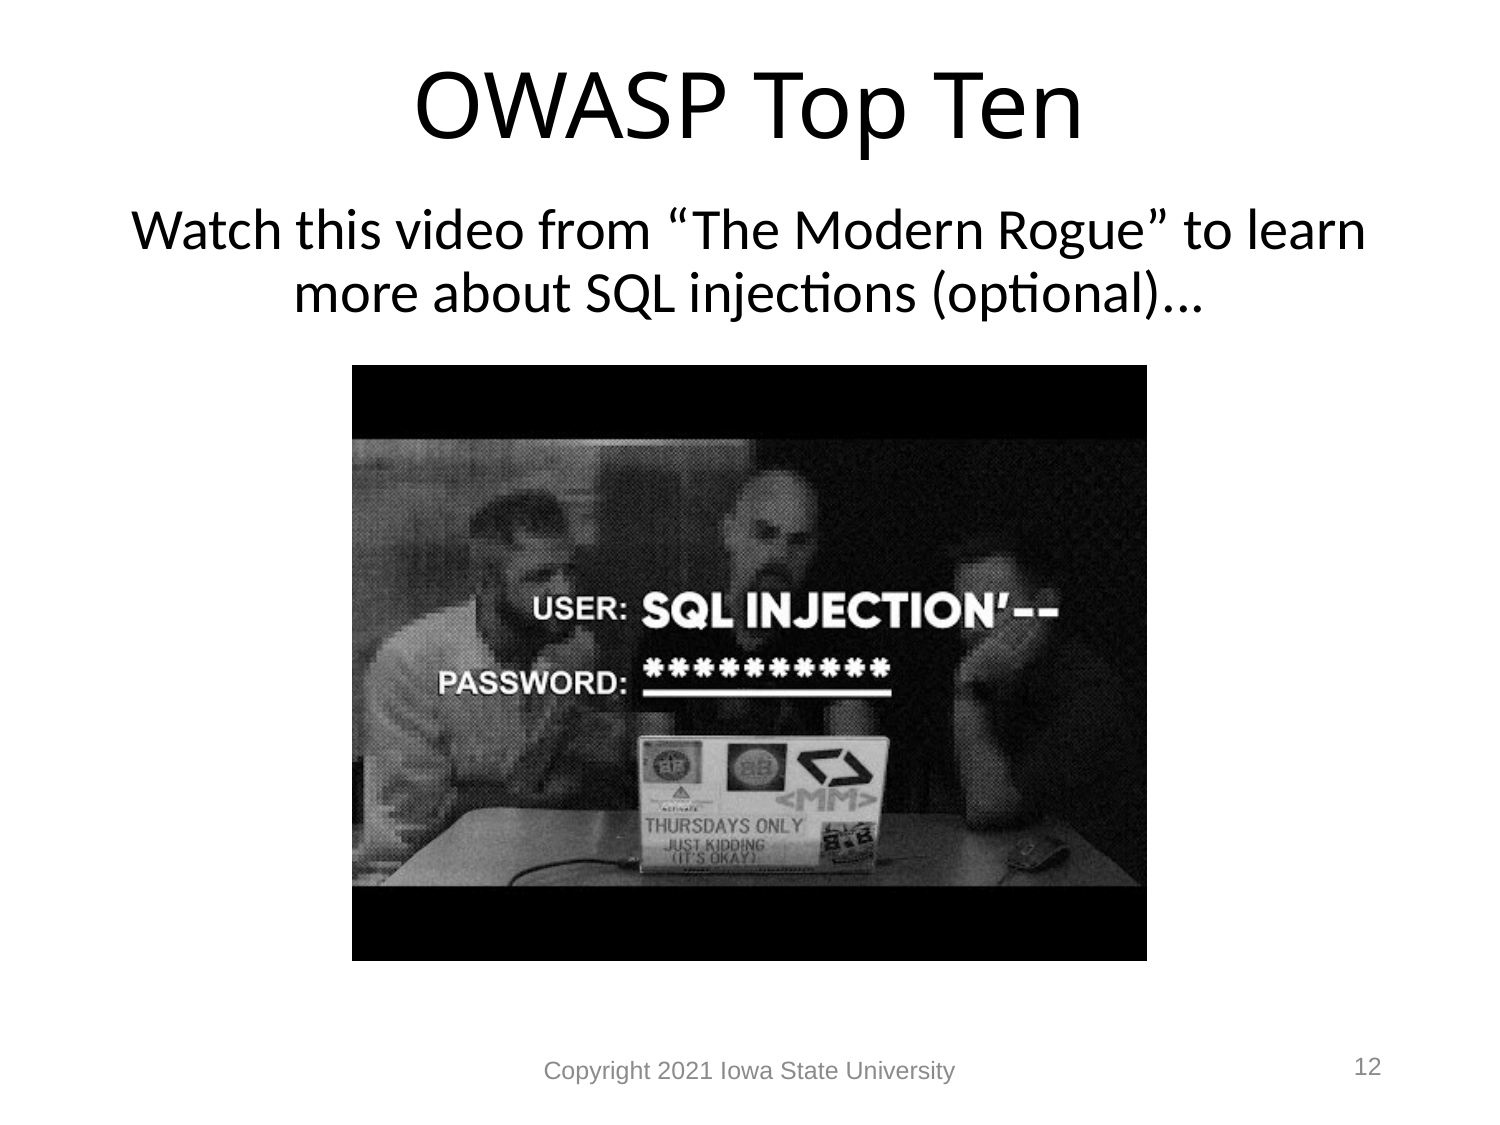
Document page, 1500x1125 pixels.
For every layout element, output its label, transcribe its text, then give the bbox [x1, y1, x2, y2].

slide_number 12 [1059, 1042, 1397, 1103]
list Watch this video from “The Modern Rogue” to learn more about SQL injections (optional)... [75, 191, 1425, 934]
picture [352, 365, 1147, 961]
title OWASP Top Ten [103, 0, 1397, 191]
footer Copyright 2021 Iowa State University [512, 1046, 988, 1125]
